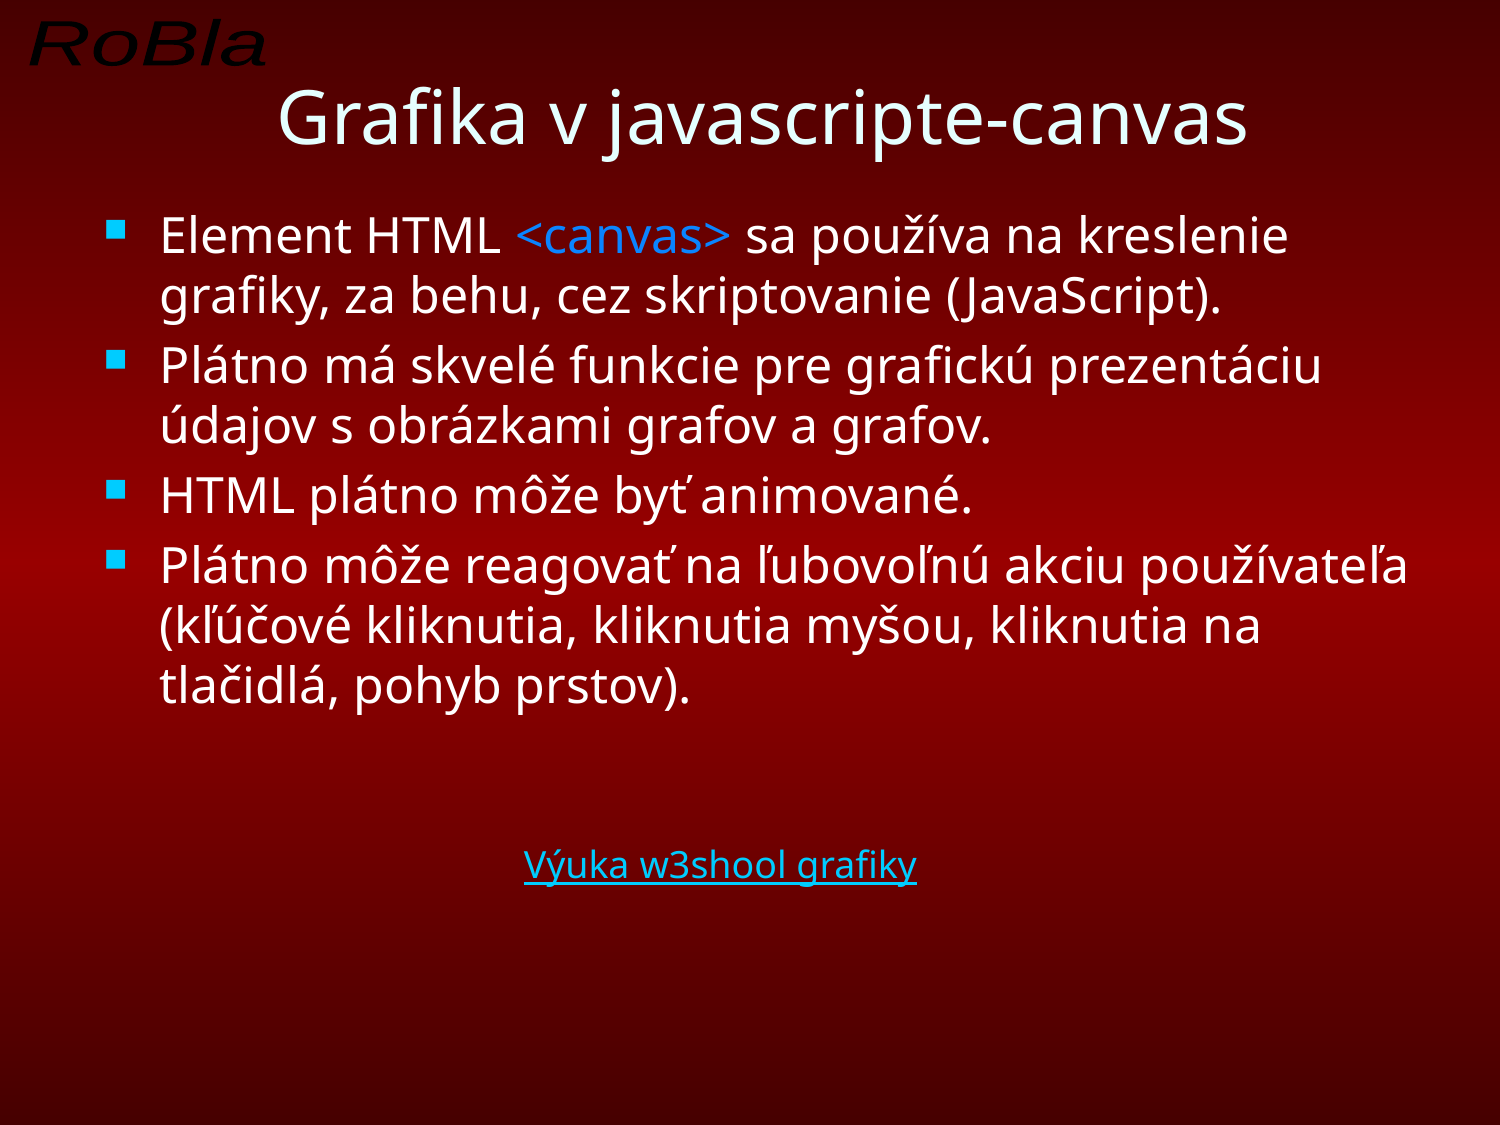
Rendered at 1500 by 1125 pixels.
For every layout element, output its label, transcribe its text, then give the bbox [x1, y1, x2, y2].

title Grafika v javascripte-canvas [88, 1, 1439, 196]
text_box Výuka w3shool grafiky [159, 834, 1282, 900]
list Element HTML <canvas> sa používa na kreslenie grafiky, za behu, cez skriptovanie (JavaScript). Plátno má skvelé funkcie pre grafickú prezentáciu údajov s obrázkami grafov a grafov. HTML plátno môže byť animované. Plátno môže reagovať na ľubovoľnú akciu používateľa (kľúčové kliknutia, kliknutia myšou, kliknutia na tlačidlá, pohyb prstov). [88, 196, 1439, 1000]
